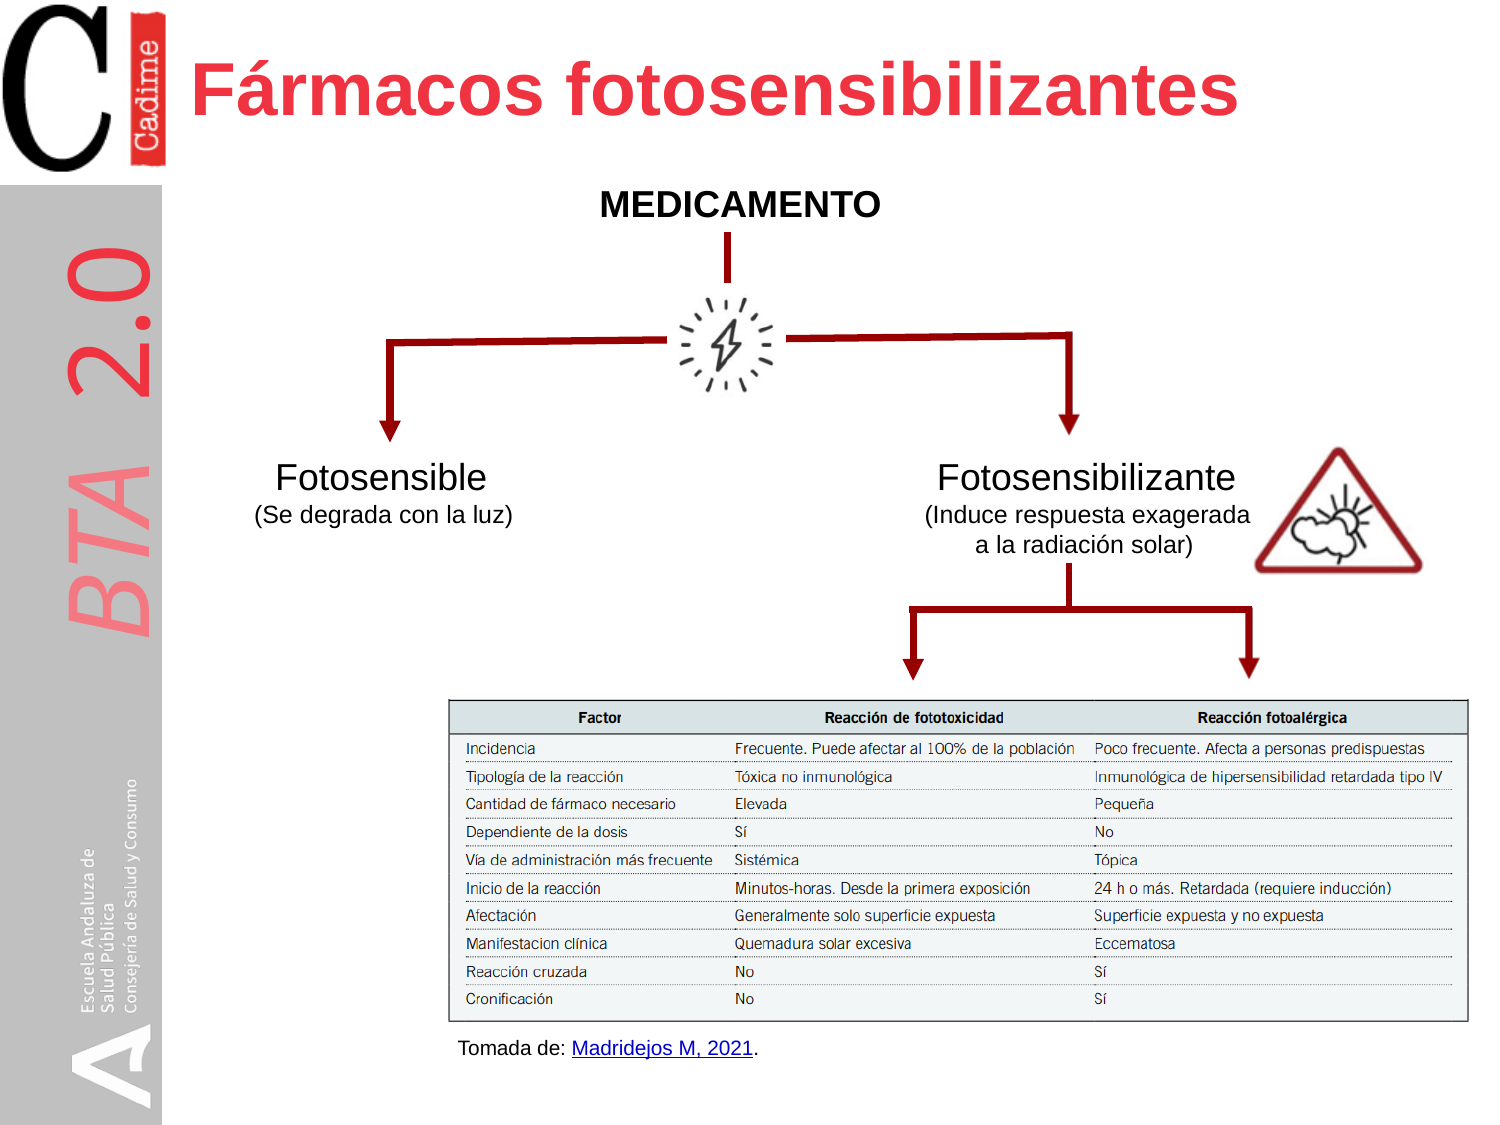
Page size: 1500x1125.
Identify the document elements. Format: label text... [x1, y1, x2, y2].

picture [0, 0, 175, 185]
picture [442, 607, 1479, 1029]
picture [667, 283, 786, 402]
title Fármacos fotosensibilizantes [175, 32, 1452, 139]
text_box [386, 335, 667, 343]
picture [1047, 331, 1091, 457]
text_box Tomada de: Madridejos M, 2021. [442, 1029, 845, 1067]
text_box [786, 335, 1047, 343]
picture [1242, 434, 1430, 575]
text_box MEDICAMENTO [584, 173, 904, 233]
text_box Fotosensible Fotosensibilizante (Se degrada con la luz) (Induce respuesta exagerada a la radiación solar) [218, 445, 1500, 626]
picture [59, 767, 161, 1120]
